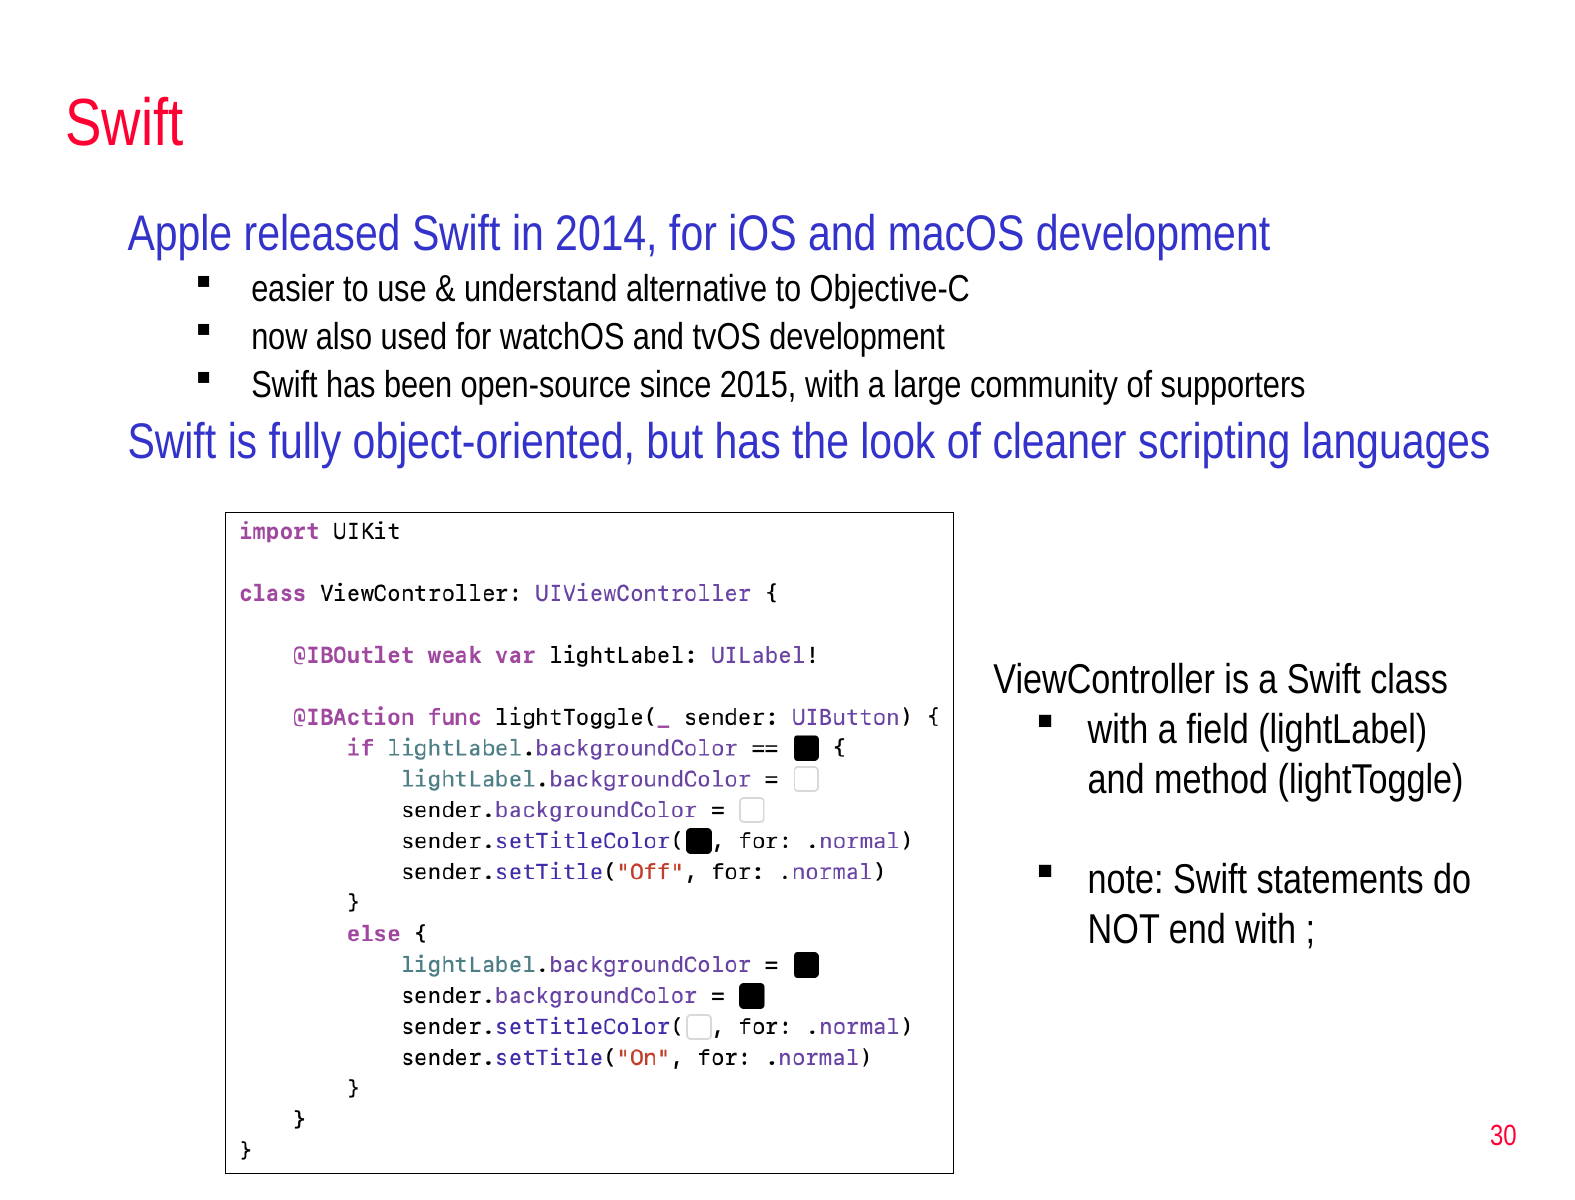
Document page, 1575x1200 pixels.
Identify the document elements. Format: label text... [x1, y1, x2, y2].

title Swift [50, 62, 1538, 175]
slide_number 30 [1203, 1092, 1532, 1174]
list Apple released Swift in 2014, for iOS and macOS development easier to use & understand alternative to Objective-C now also used for watchOS and tvOS development Swift has been open-source since 2015, with a large community of supporters Swift is fully object-oriented, but has the look of cleaner scripting languages [112, 200, 1541, 488]
text_box ViewController is a Swift class with a field (lightLabel) and method (lightToggle) note: Swift statements do NOT end with ; [978, 644, 1488, 960]
picture [224, 511, 954, 1174]
